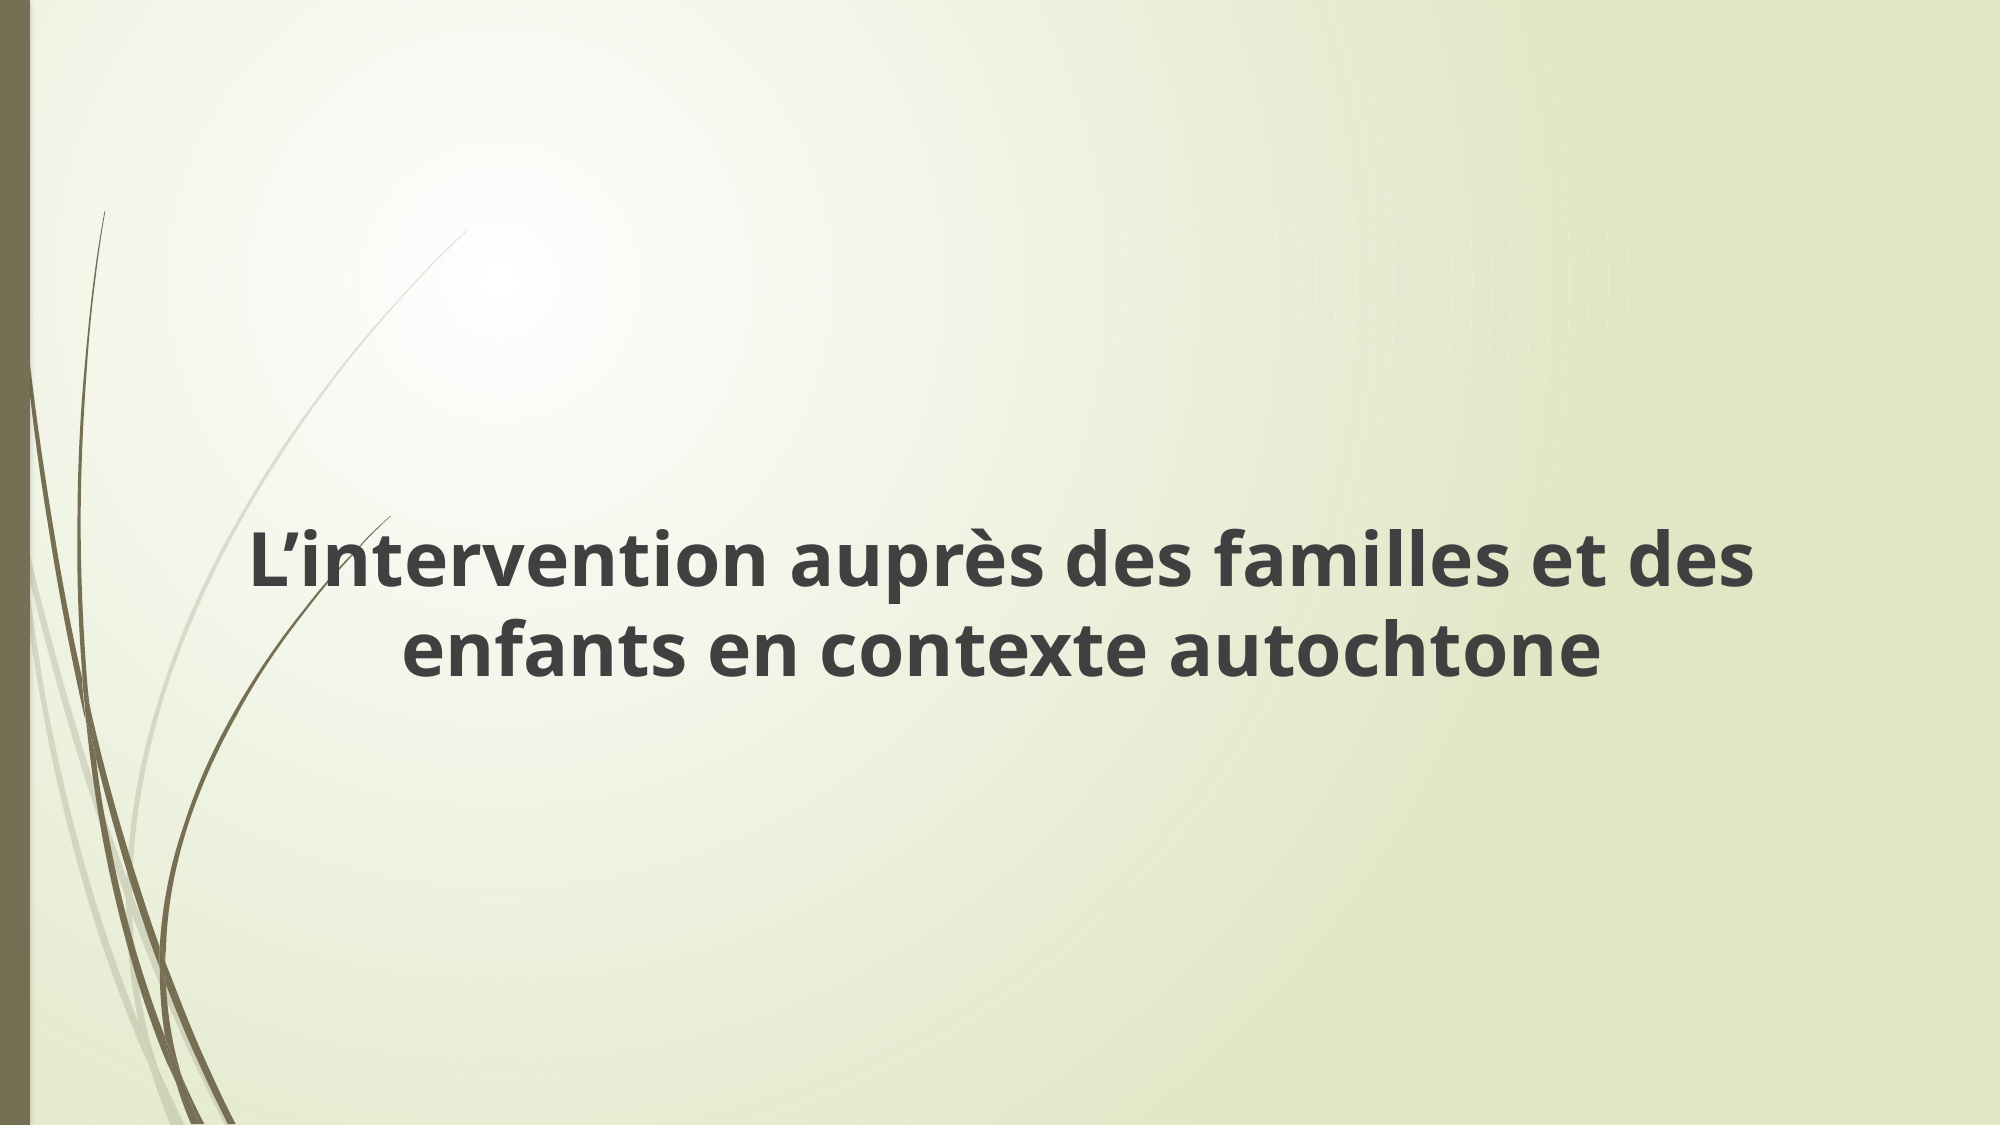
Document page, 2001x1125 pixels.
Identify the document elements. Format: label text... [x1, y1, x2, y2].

list L’intervention auprès des familles et des enfants en contexte autochtone [164, 94, 1836, 1078]
